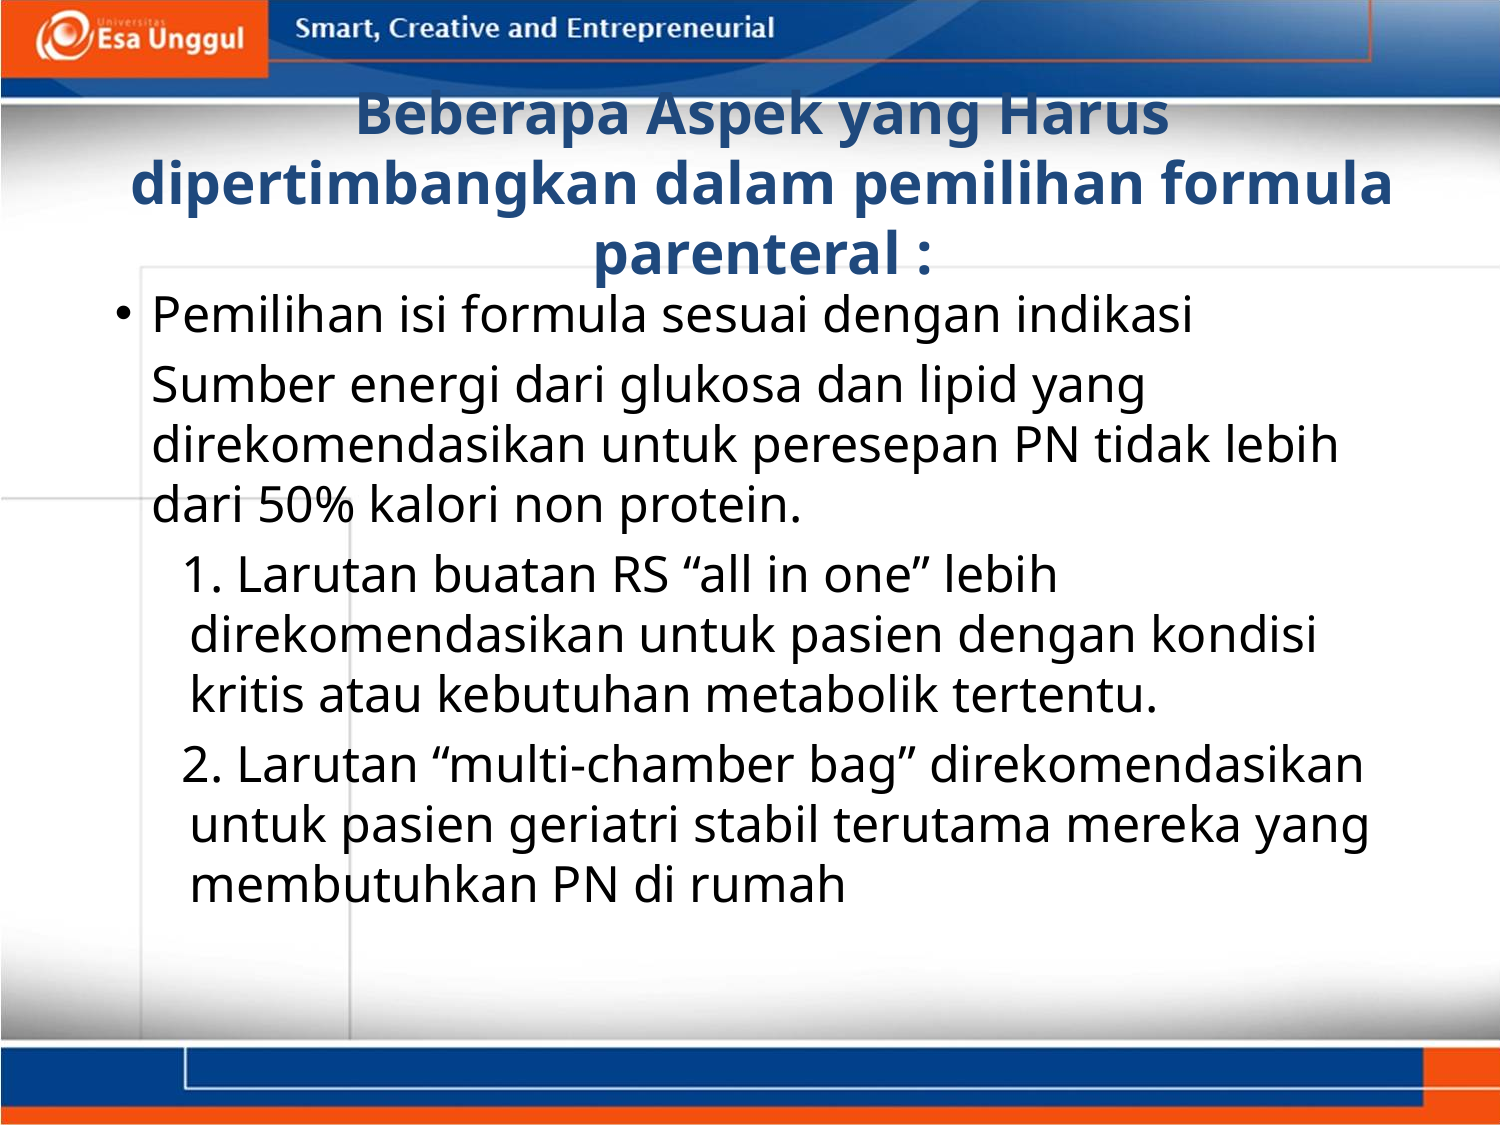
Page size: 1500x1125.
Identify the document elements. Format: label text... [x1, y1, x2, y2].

text_box Beberapa Aspek yang Harus dipertimbangkan dalam pemilihan formula parenteral : [87, 87, 1438, 275]
list Pemilihan isi formula sesuai dengan indikasi Sumber energi dari glukosa dan lipid yang direkomendasikan untuk peresepan PN tidak lebih dari 50% kalori non protein. Larutan buatan RS “all in one” lebih direkomendasikan untuk pasien dengan kondisi kritis atau kebutuhan metabolik tertentu. Larutan “multi-chamber bag” direkomendasikan untuk pasien geriatri stabil terutama mereka yang membutuhkan PN di rumah [99, 274, 1451, 951]
picture [0, 0, 1500, 1125]
